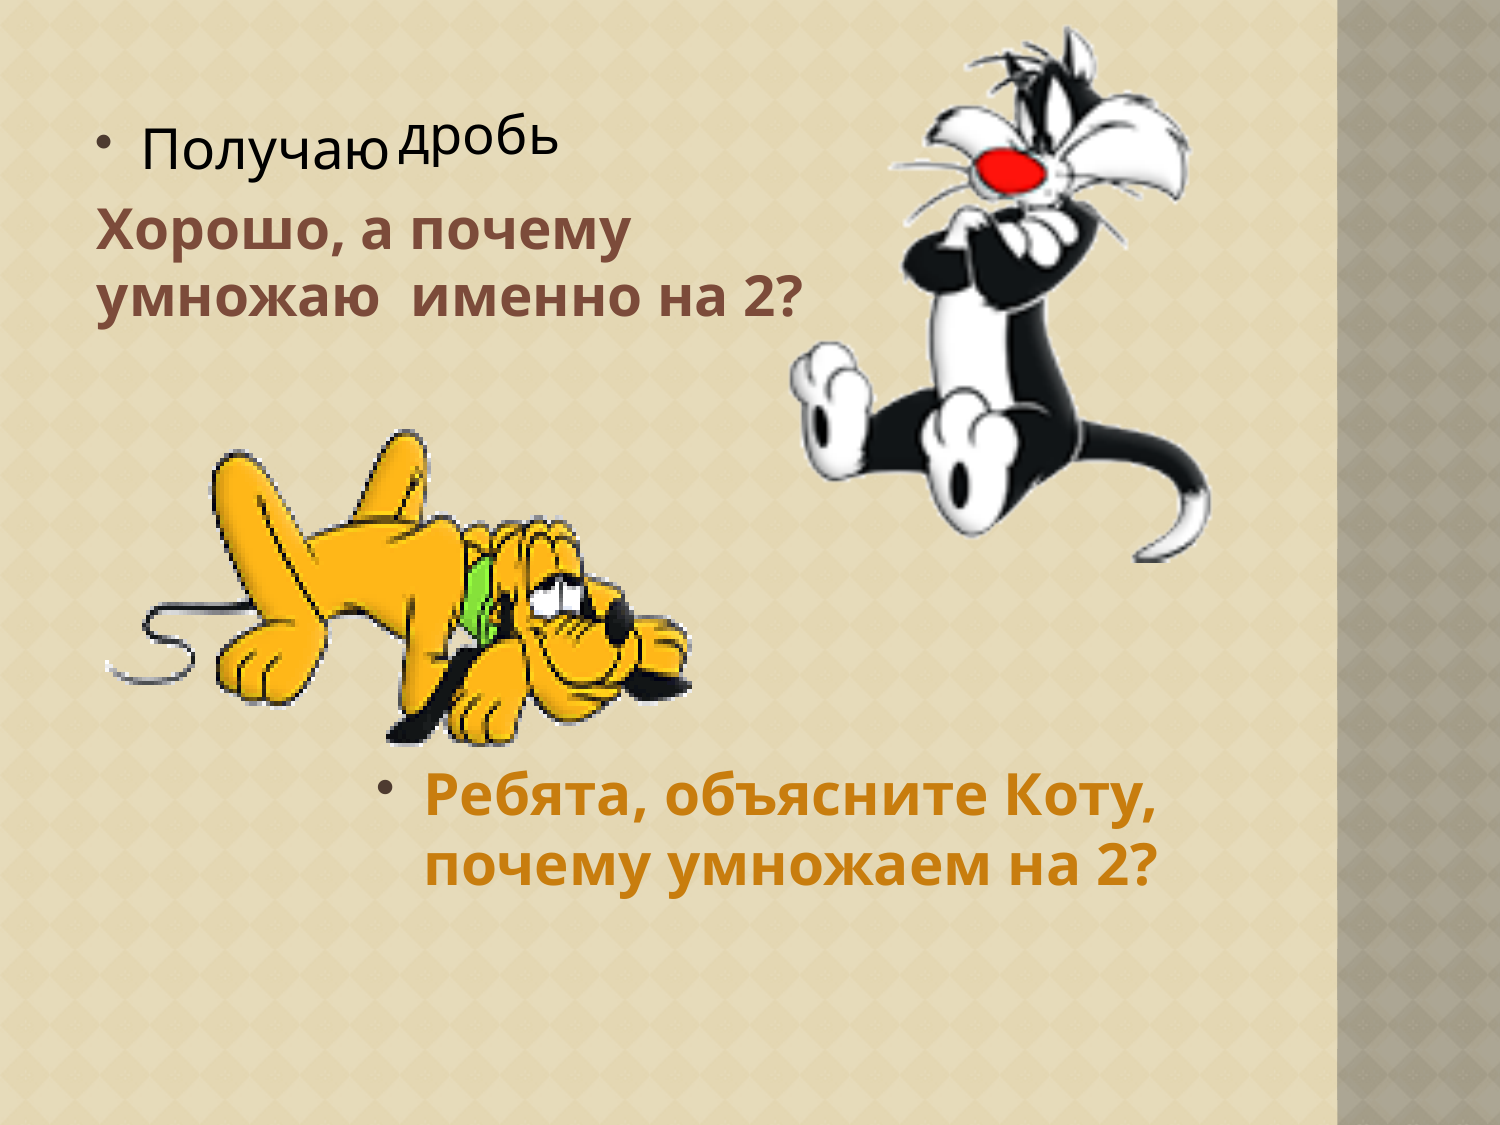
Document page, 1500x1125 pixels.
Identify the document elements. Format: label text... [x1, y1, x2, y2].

picture [104, 210, 692, 798]
list Ребята, объясните Коту, почему умножаем на 2? [363, 750, 1301, 1008]
list Получаю Хорошо, а почему умножаю именно на 2? [82, 105, 720, 340]
picture [726, 22, 1266, 563]
